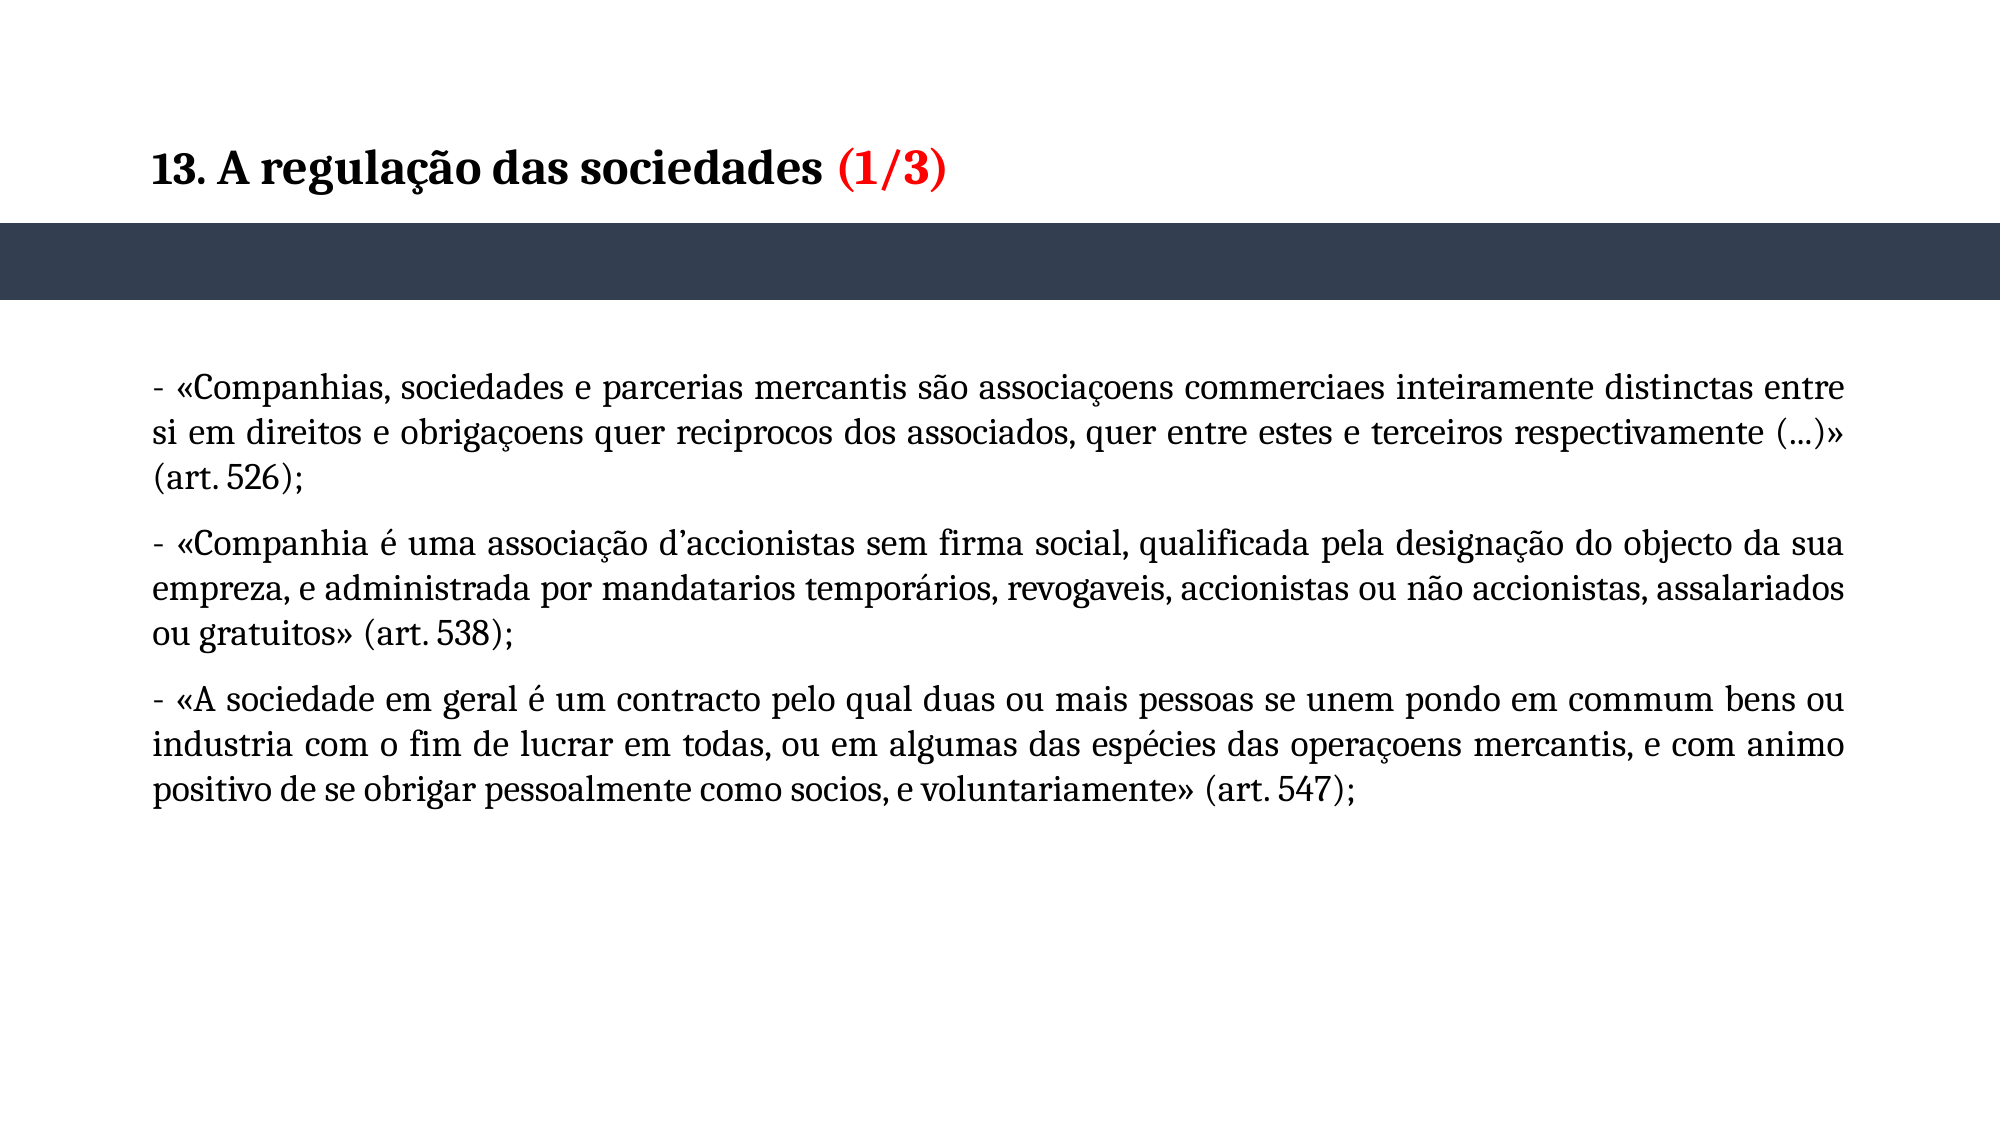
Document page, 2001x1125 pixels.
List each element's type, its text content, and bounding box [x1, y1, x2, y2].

title 13. A regulação das sociedades (1/3) [137, 59, 1863, 223]
picture [0, 223, 2000, 300]
list - «Companhias, sociedades e parcerias mercantis são associaçoens commerciaes inteiramente distinctas entre si em direitos e obrigaçoens quer reciprocos dos associados, quer entre estes e terceiros respectivamente (...)» (art. 526); - «Companhia é uma associação d’accionistas sem firma social, qualificada pela designação do objecto da sua empreza, e administrada por mandatarios temporários, revogaveis, accionistas ou não accionistas, assalariados ou gratuitos» (art. 538); - «A sociedade em geral é um contracto pelo qual duas ou mais pessoas se unem pondo em commum bens ou industria com o fim de lucrar em todas, ou em algumas das espécies das operaçoens mercantis, e com animo positivo de se obrigar pessoalmente como socios, e voluntariamente» (art. 547); [137, 300, 1863, 1003]
